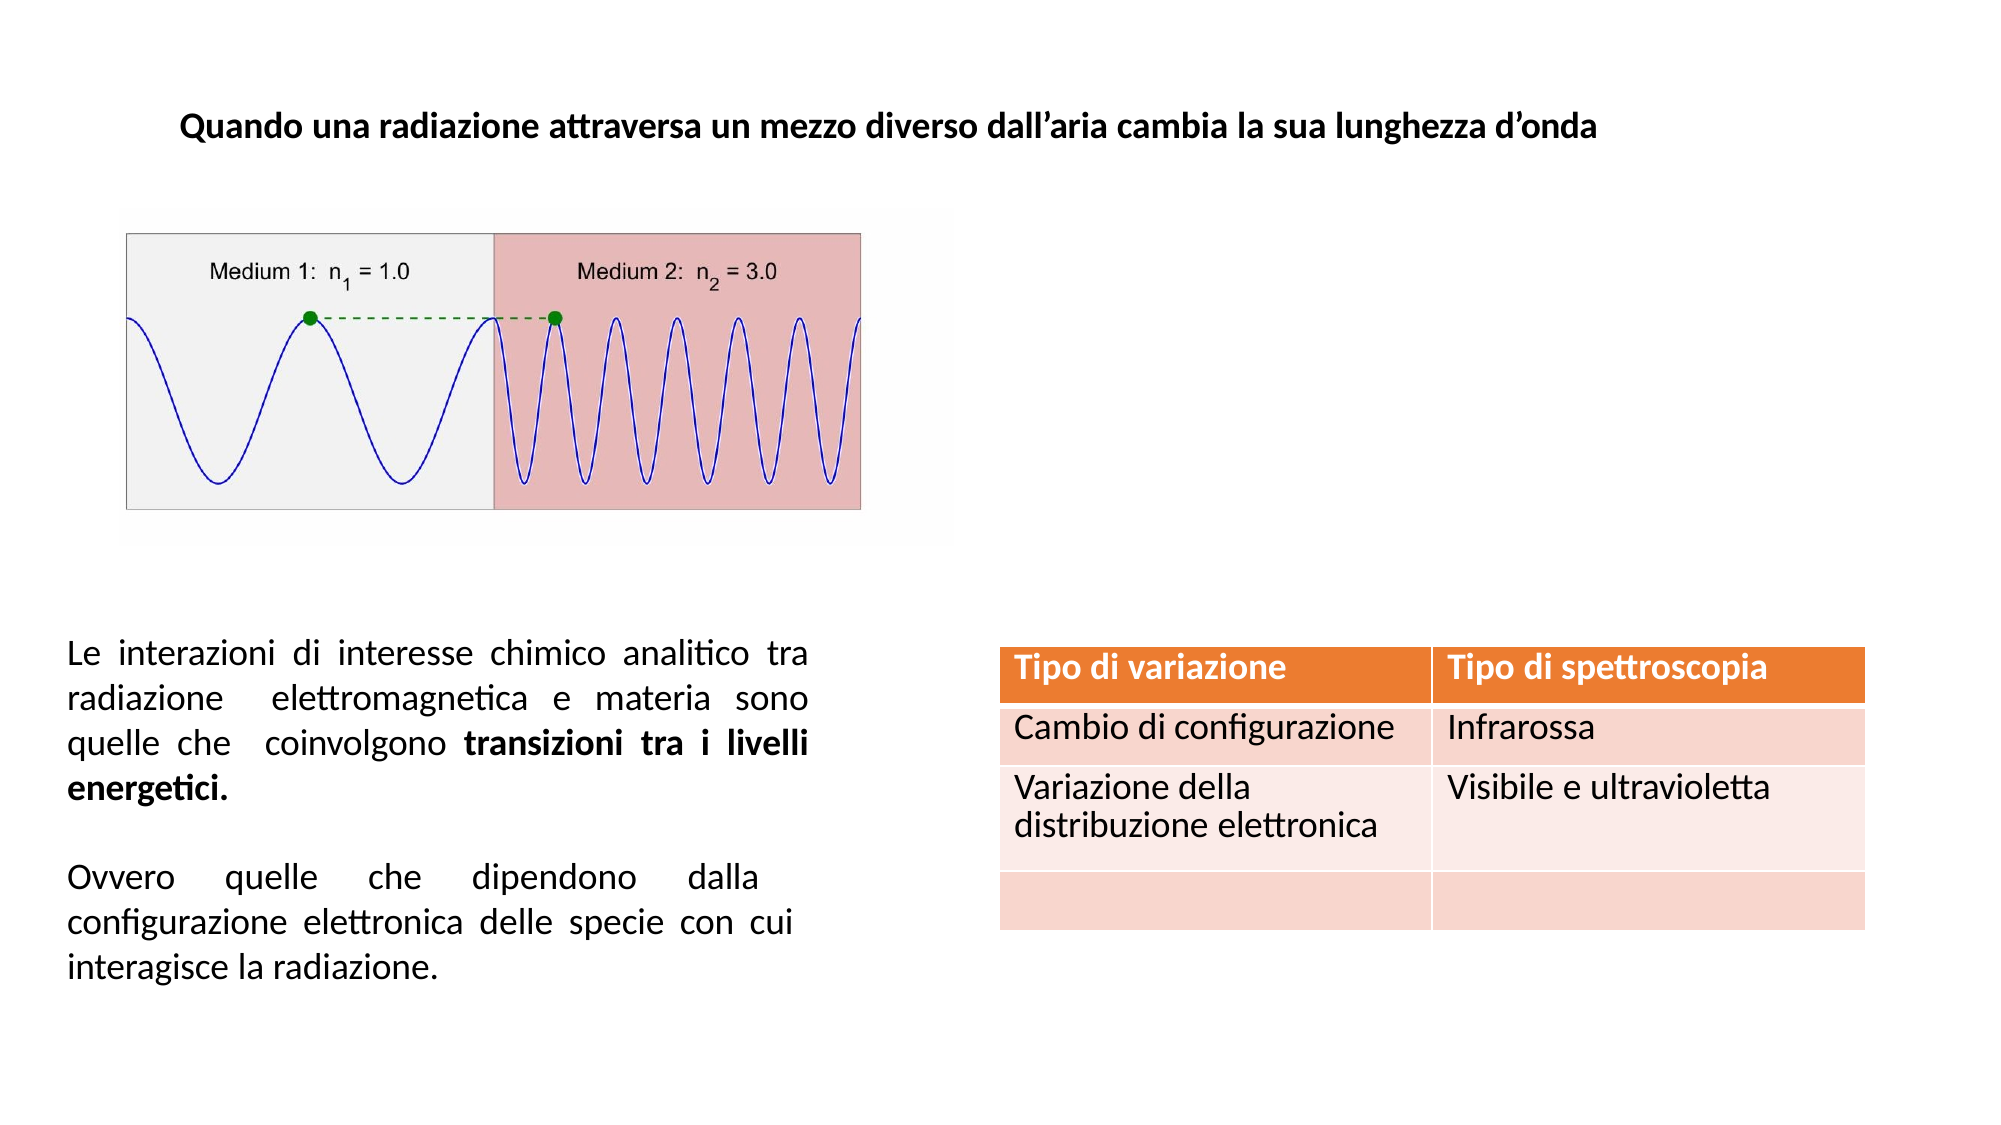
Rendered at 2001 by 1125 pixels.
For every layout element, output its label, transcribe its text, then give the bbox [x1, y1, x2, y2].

table_cell Infrarossa [1433, 709, 1865, 765]
title Quando una radiazione attraversa un mezzo diverso dall’aria cambia la sua lunghezza d’onda [177, 98, 1613, 289]
picture [119, 207, 954, 546]
table_header Tipo di variazione [1000, 647, 1431, 703]
table_cell Visibile e ultravioletta [1433, 767, 1865, 870]
table_cell Cambio di configurazione [1000, 709, 1431, 765]
table_cell [1433, 872, 1865, 930]
table_header Tipo di spettroscopia [1433, 647, 1865, 703]
table_cell [1000, 872, 1431, 930]
text_box Le interazioni di interesse chimico analitico tra radiazione elettromagnetica e materia sono quelle che coinvolgono transizioni tra i livelli energetici. Ovvero quelle che dipendono dalla configurazione elettronica delle specie con cui interagisce la radiazione. [64, 625, 810, 988]
table_cell Variazione della distribuzione elettronica [1000, 767, 1431, 870]
